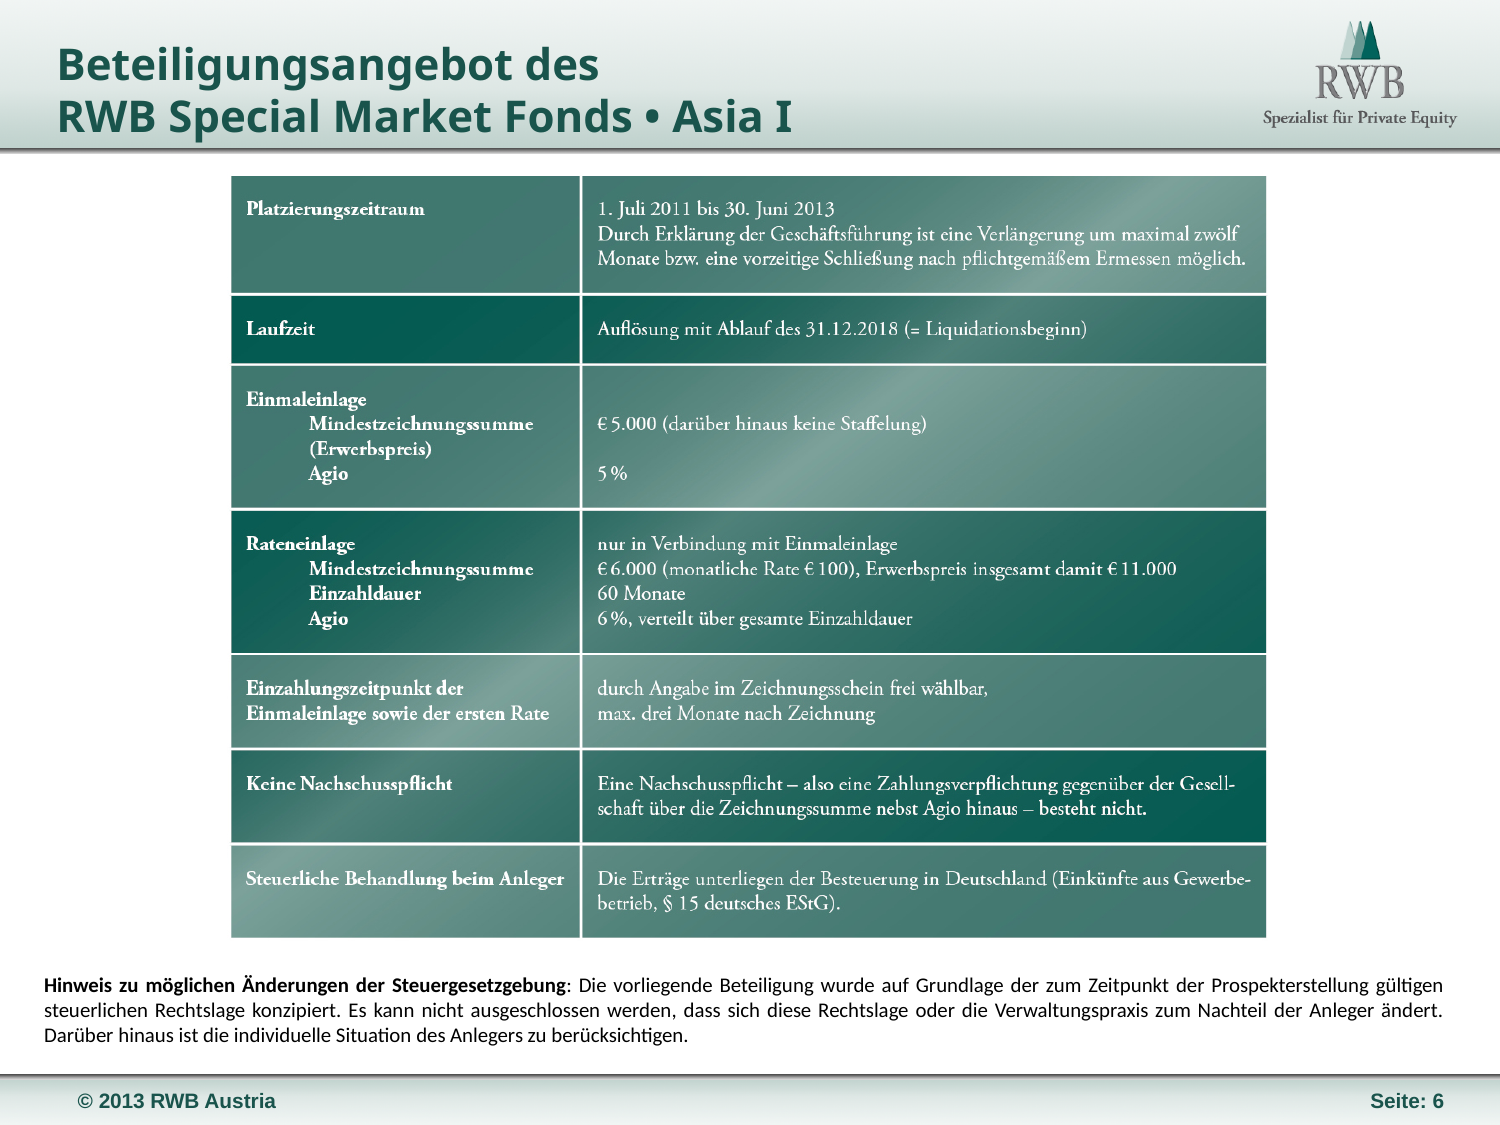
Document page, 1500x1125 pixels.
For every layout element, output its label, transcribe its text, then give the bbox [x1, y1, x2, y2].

title Beteiligungsangebot des RWB Special Market Fonds • Asia I [41, 30, 1226, 150]
picture [227, 172, 1268, 942]
text_box Hinweis zu möglichen Änderungen der Steuergesetzgebung: Die vorliegende Beteiligung wurde auf Grundlage der zum Zeitpunkt der Prospekterstellung gültigen steuerlichen Rechtslage konzipiert. Es kann nicht ausgeschlossen werden, dass sich diese Rechtslage oder die Verwaltungspraxis zum Nachteil der Anleger ändert. Darüber hinaus ist die individuelle Situation des Anlegers zu berücksichtigen. [29, 964, 1459, 1054]
picture [0, 1074, 1500, 1125]
picture [0, 0, 1500, 154]
